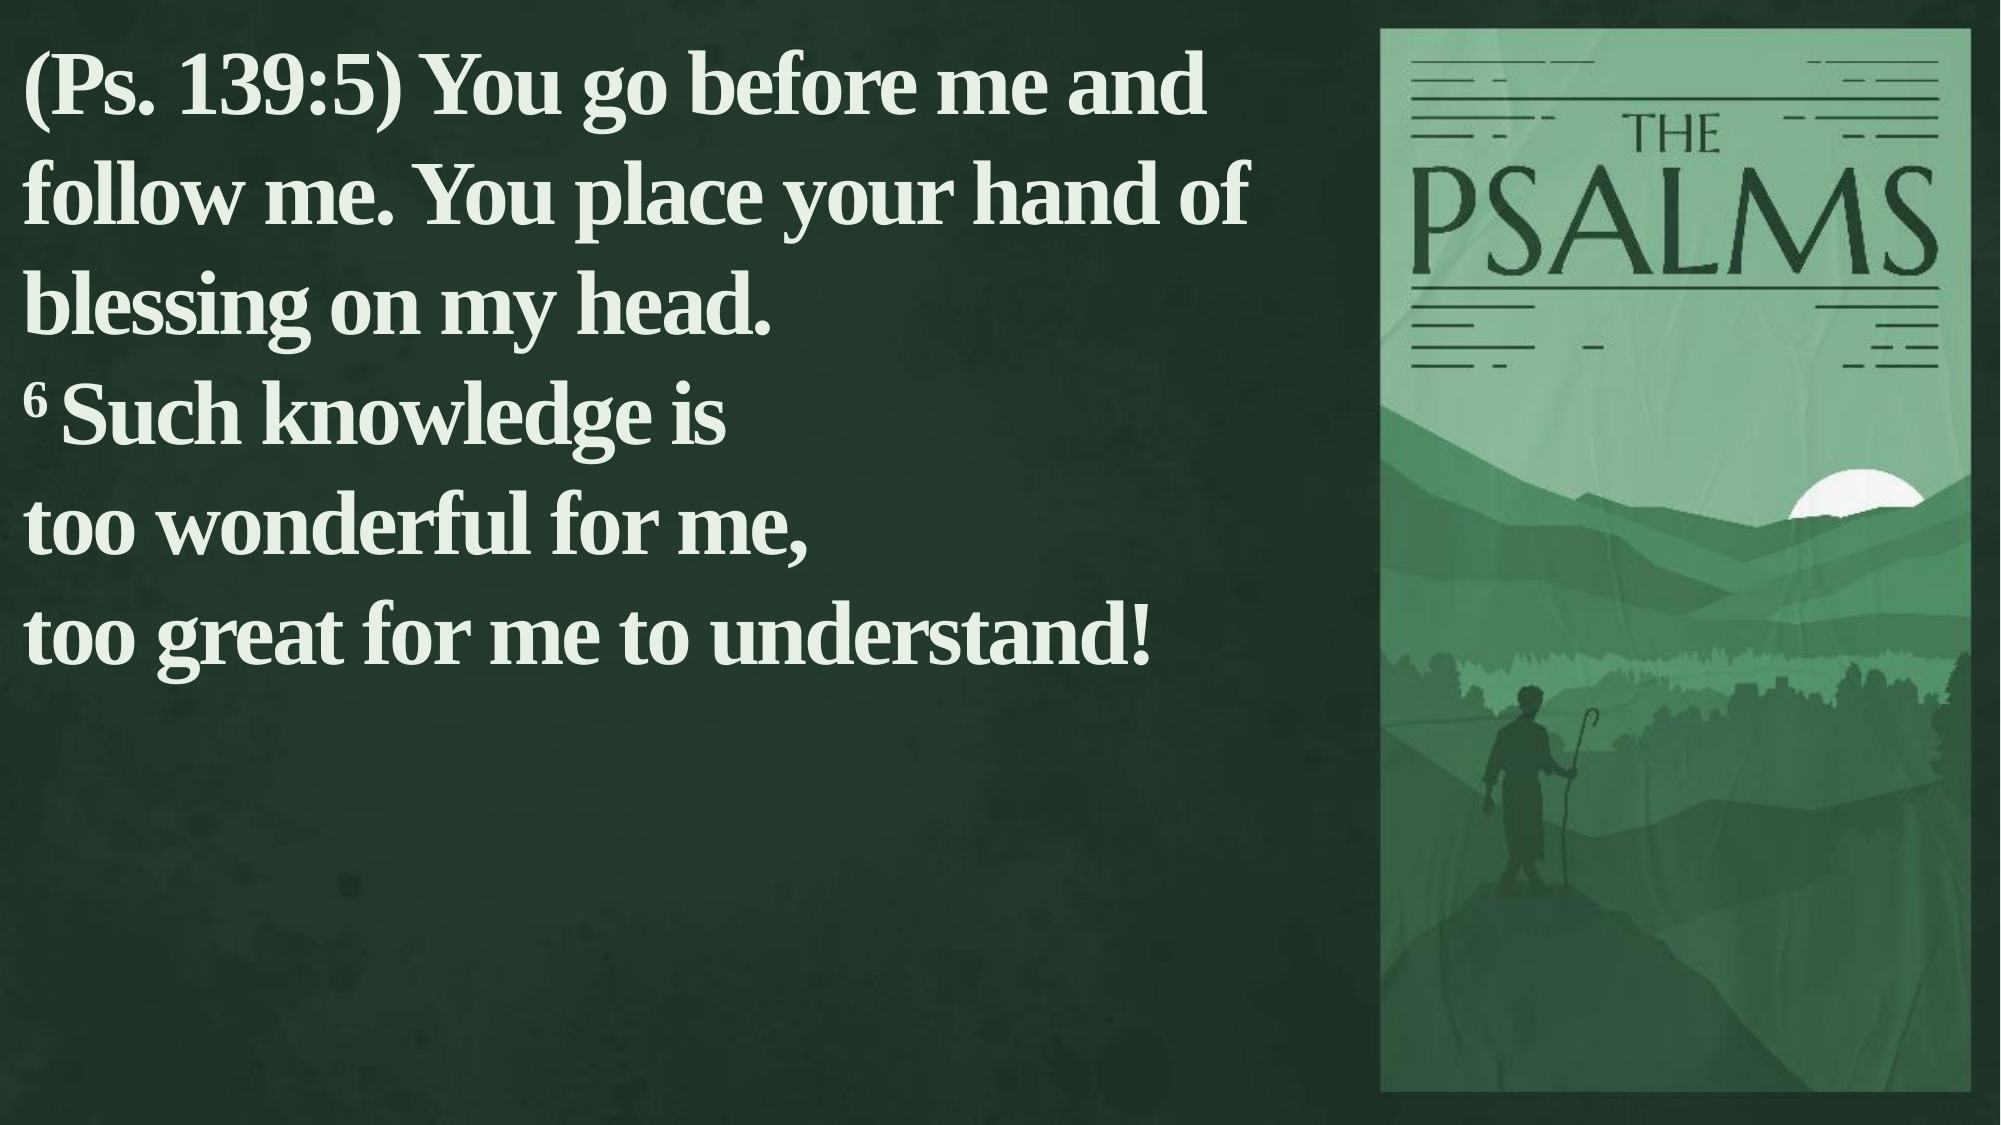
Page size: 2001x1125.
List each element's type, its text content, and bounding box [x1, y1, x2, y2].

text_box (Ps. 139:5) You go before me and follow me. You place your hand of blessing on my head. 6 Such knowledge is too wonderful for me, too great for me to understand! [7, 15, 1371, 691]
picture [0, 0, 2001, 1125]
